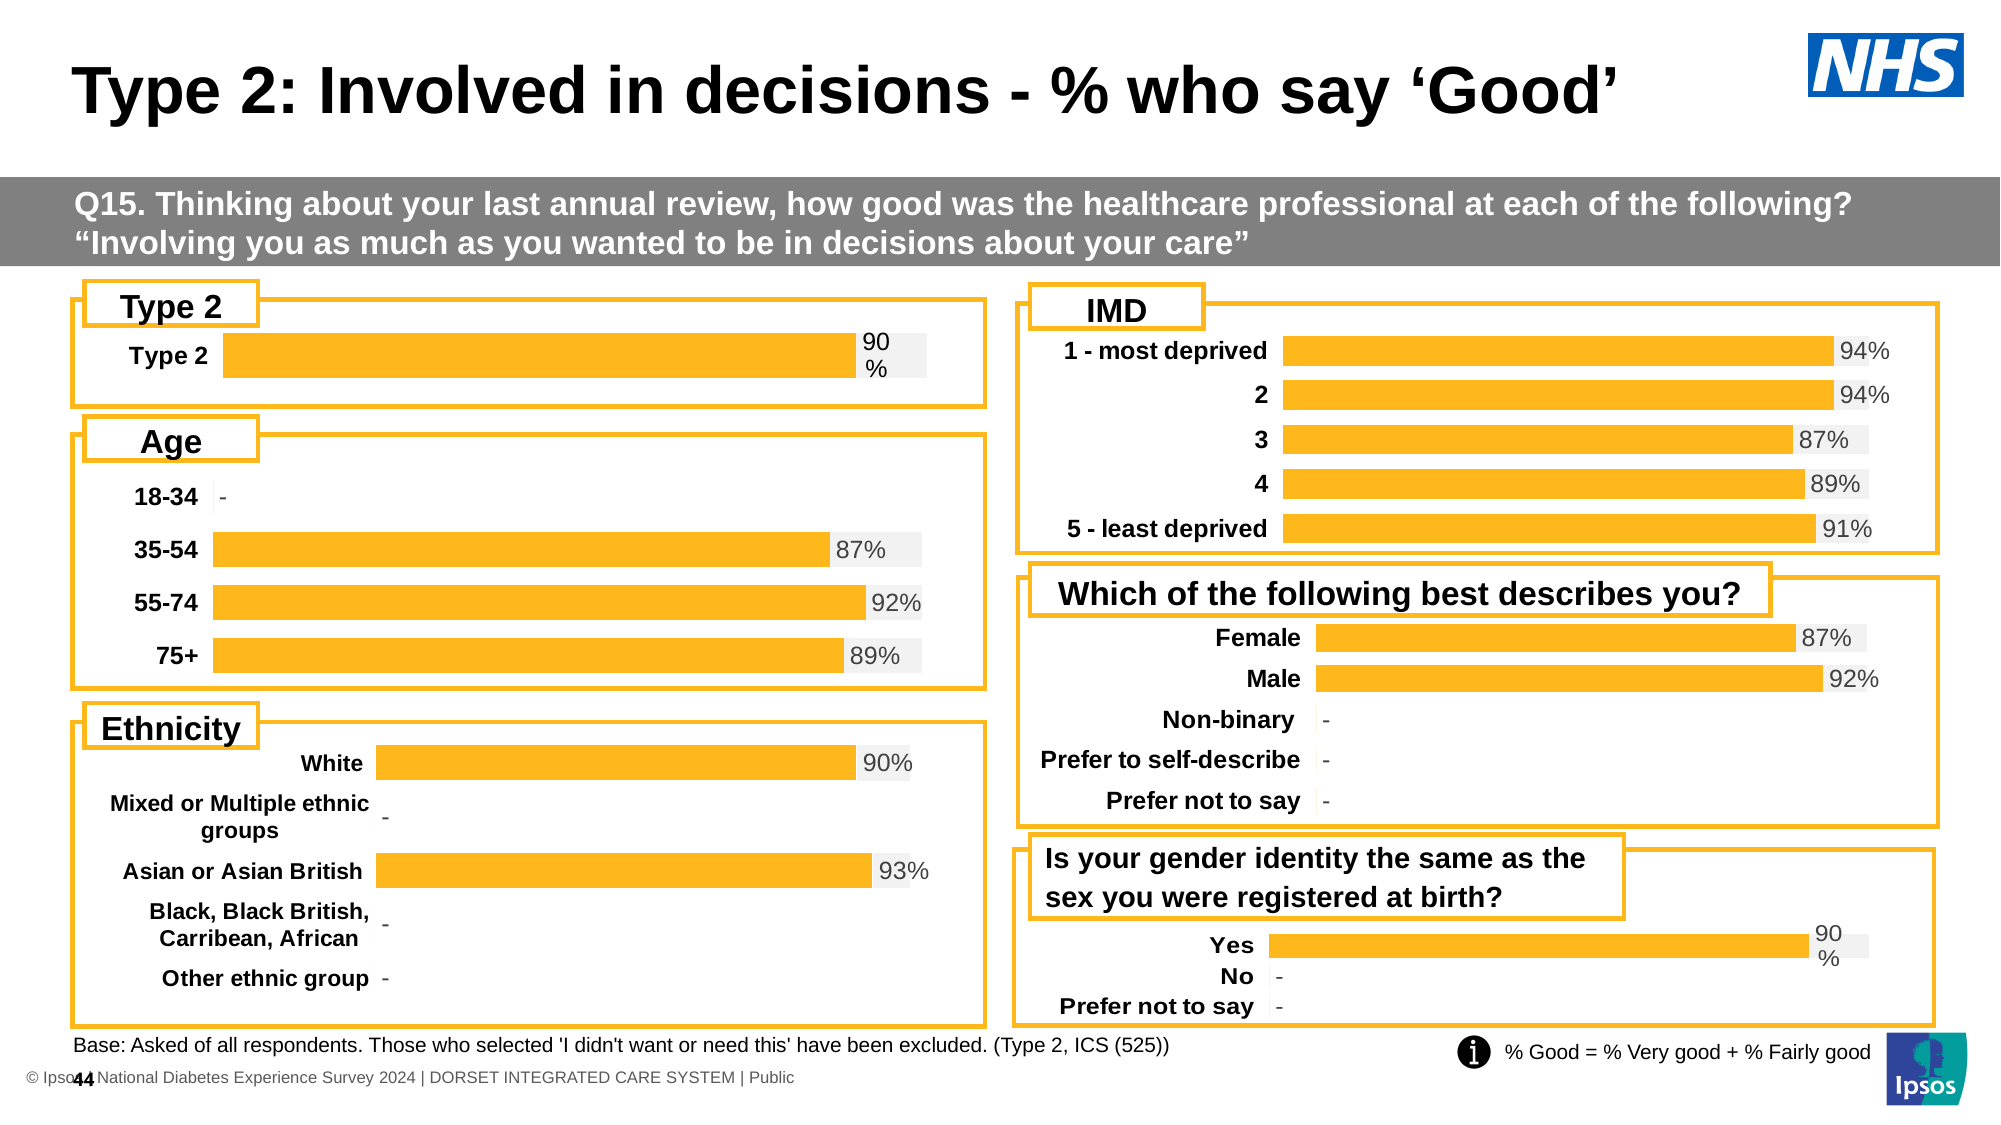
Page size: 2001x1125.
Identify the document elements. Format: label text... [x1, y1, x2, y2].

text_box [72, 433, 986, 689]
text_box Base: Asked of all respondents. Those who selected 'I didn't want or need this' have been excluded. (Type 2, ICS (525)) [73, 1031, 1270, 1057]
chart [1041, 328, 1939, 553]
text_box [1017, 576, 1939, 828]
text_box 44 [58, 1059, 116, 1120]
text_box Ethnicity [83, 702, 259, 735]
chart [90, 296, 986, 428]
text_box Is your gender identity the same as the sex you were registered at birth? [1029, 834, 1625, 919]
text_box [72, 299, 90, 408]
text_box Q15. Thinking about your last annual review, how good was the healthcare professional at each of the following? “Involving you as much as you wanted to be in decisions about your care” [0, 177, 2000, 267]
text_box IMD [1029, 283, 1205, 330]
text_box Age [83, 415, 259, 462]
text_box [1017, 303, 1939, 554]
picture [1886, 1032, 1968, 1106]
chart [115, 470, 923, 695]
picture [1807, 33, 1964, 97]
text_box Type 2 [83, 280, 259, 326]
text_box [1013, 848, 1935, 1026]
title Type 2: Involved in decisions - % who say ‘Good’ [71, 32, 1809, 124]
text_box [72, 721, 986, 1027]
chart [1023, 595, 1933, 827]
text_box Which of the following best describes you? [1029, 563, 1772, 595]
chart [1025, 921, 1938, 1023]
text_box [1270, 1031, 1886, 1073]
chart [78, 735, 986, 1006]
